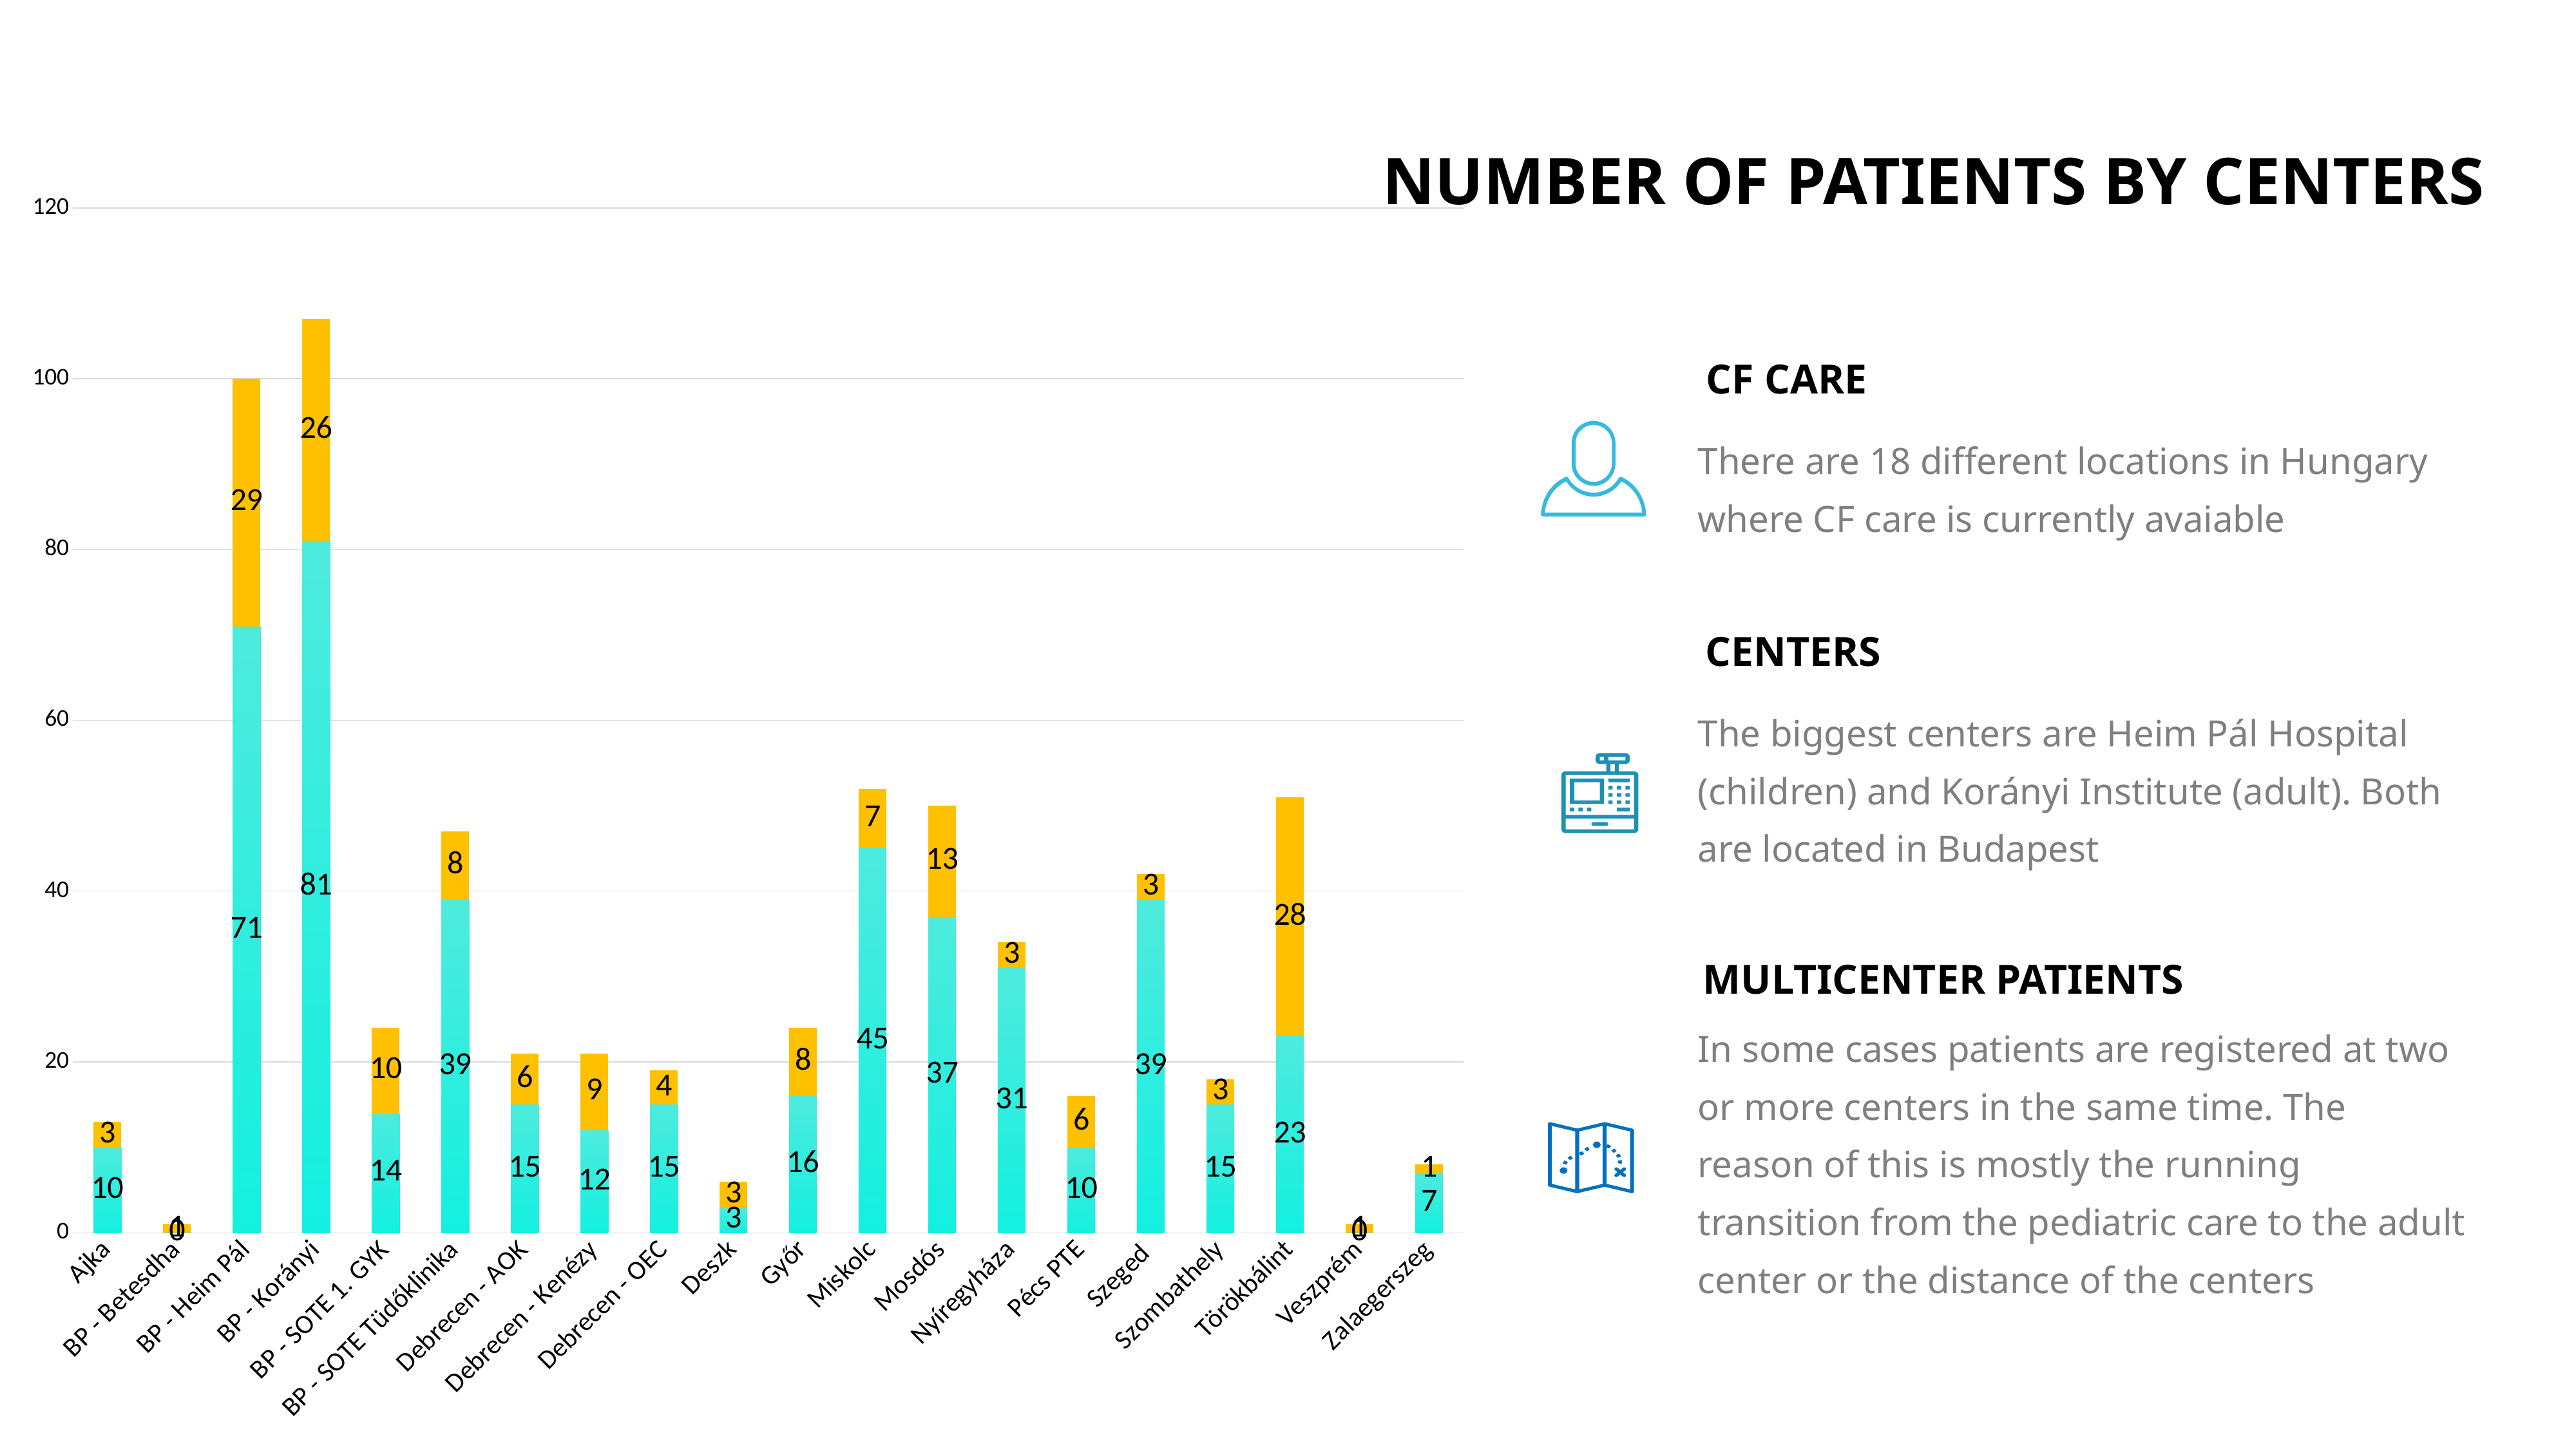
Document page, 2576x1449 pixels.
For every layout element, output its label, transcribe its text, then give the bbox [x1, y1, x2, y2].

text_box NUMBER OF PATIENTS BY CENTERS [1480, 78, 2495, 223]
text_box CF CARE [1697, 348, 1877, 407]
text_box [1541, 421, 1646, 517]
text_box MULTICENTER PATIENTS [1693, 949, 2194, 1000]
chart [0, 0, 1480, 1449]
text_box CENTERS [1696, 621, 1891, 679]
text_box [1548, 1122, 1634, 1193]
text_box The biggest centers are Heim Pál Hospital (children) and Korányi Institute (adult). Both are located in Budapest [1675, 685, 2491, 881]
text_box In some cases patients are registered at two or more centers in the same time. The reason of this is mostly the running transition from the pediatric care to the adult center or the distance of the centers [1675, 1000, 2491, 1312]
text_box There are 18 different locations in Hungary where CF care is currently avaiable [1675, 412, 2491, 551]
text_box [1561, 753, 1639, 833]
